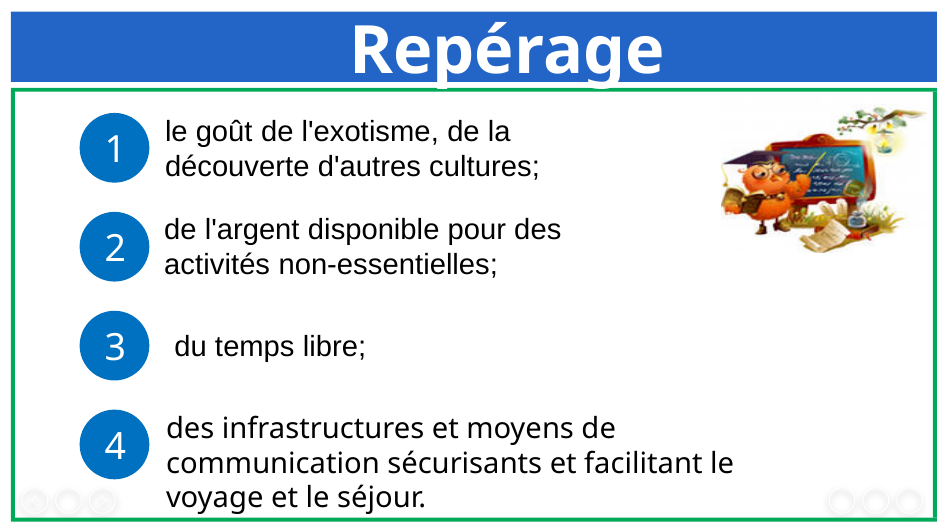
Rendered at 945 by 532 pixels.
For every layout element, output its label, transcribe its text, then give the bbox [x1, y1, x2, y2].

text_box du temps libre; [151, 320, 821, 370]
text_box Repérage [190, 0, 824, 95]
text_box le goût de l'exotisme, de la découverte d'autres cultures; [150, 104, 623, 190]
text_box 2 [79, 211, 149, 282]
text_box 1 [79, 112, 150, 183]
text_box [214, 198, 885, 314]
text_box des infrastructures et moyens de communication sécurisants et facilitant le voyage et le séjour. [151, 401, 821, 522]
text_box de l'argent disponible pour des activités non-essentielles; [149, 203, 622, 288]
picture [721, 95, 927, 253]
text_box 3 [79, 310, 150, 381]
text_box 4 [79, 409, 150, 480]
